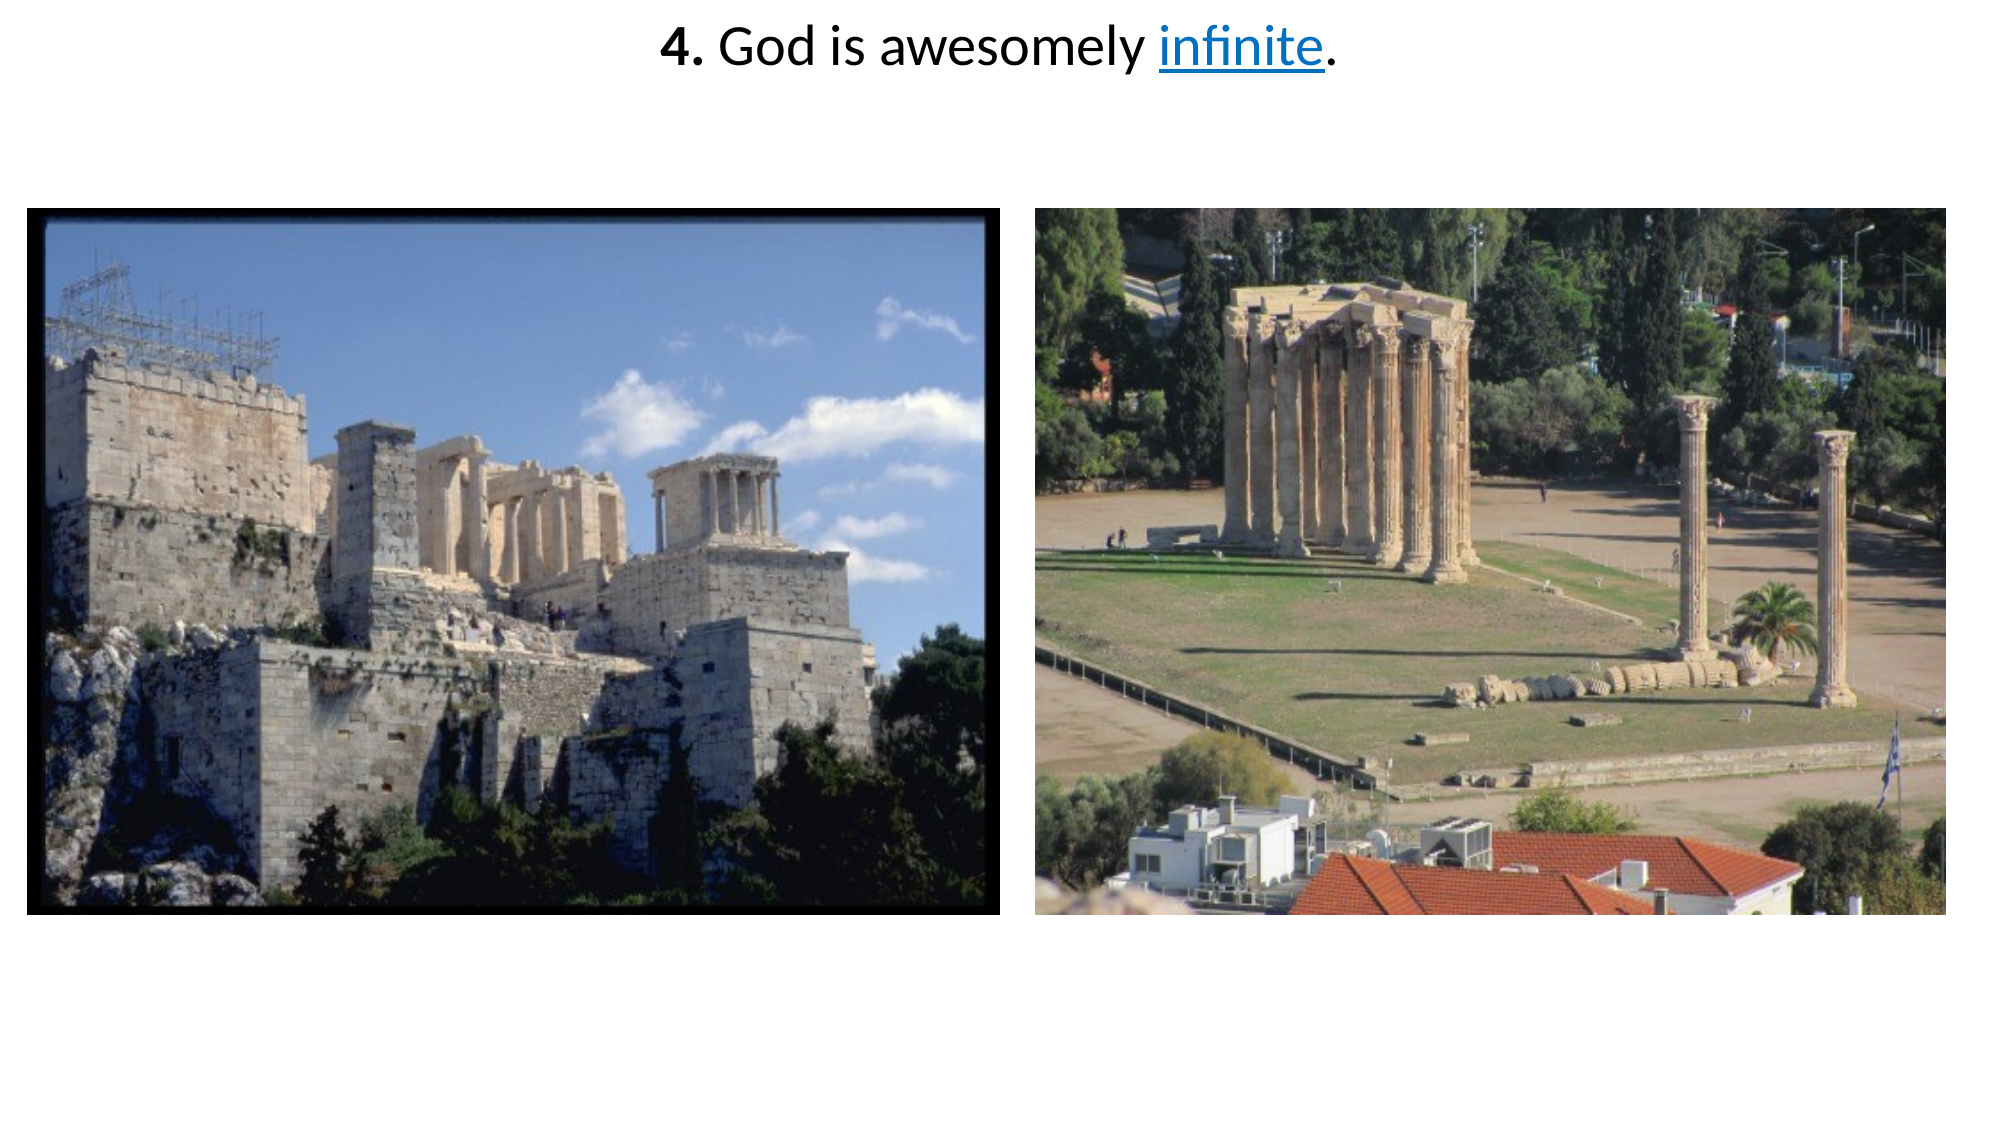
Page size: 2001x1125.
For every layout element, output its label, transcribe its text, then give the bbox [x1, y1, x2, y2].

picture [1035, 208, 1946, 915]
text_box 4. God is awesomely infinite. [0, 0, 2000, 85]
picture [27, 208, 1001, 915]
